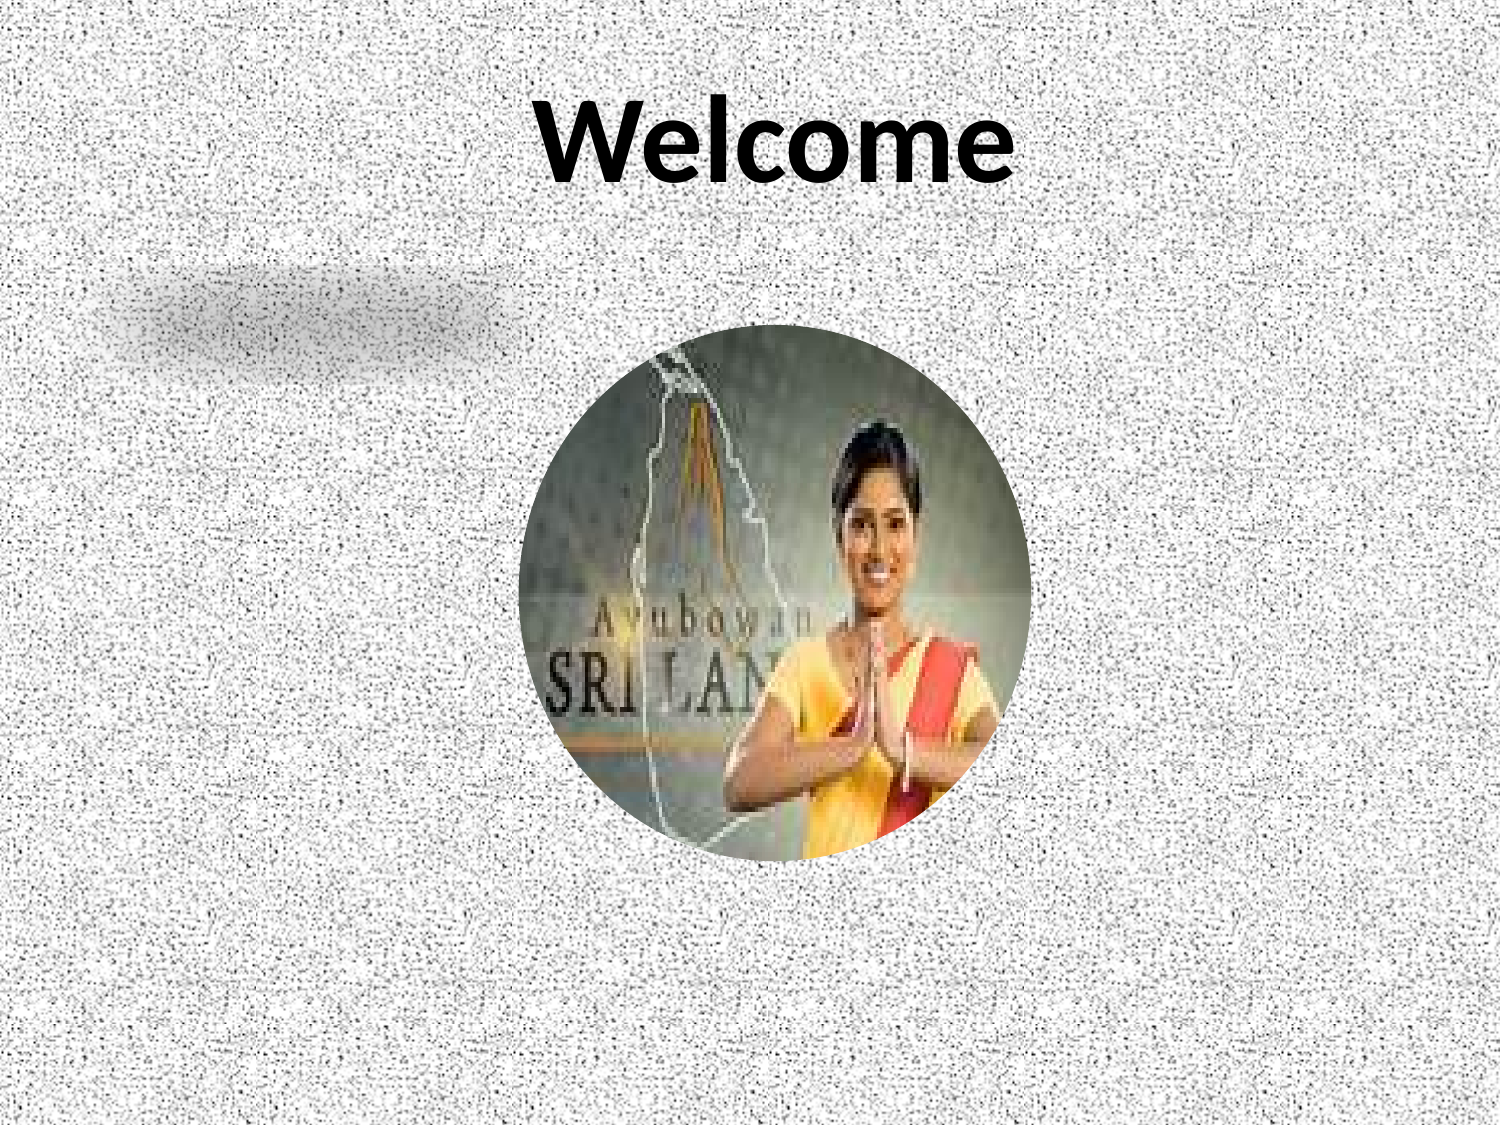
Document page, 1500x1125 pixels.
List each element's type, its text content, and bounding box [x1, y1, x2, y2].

picture [0, 0, 1500, 1125]
text_box Welcome [474, 49, 1075, 215]
